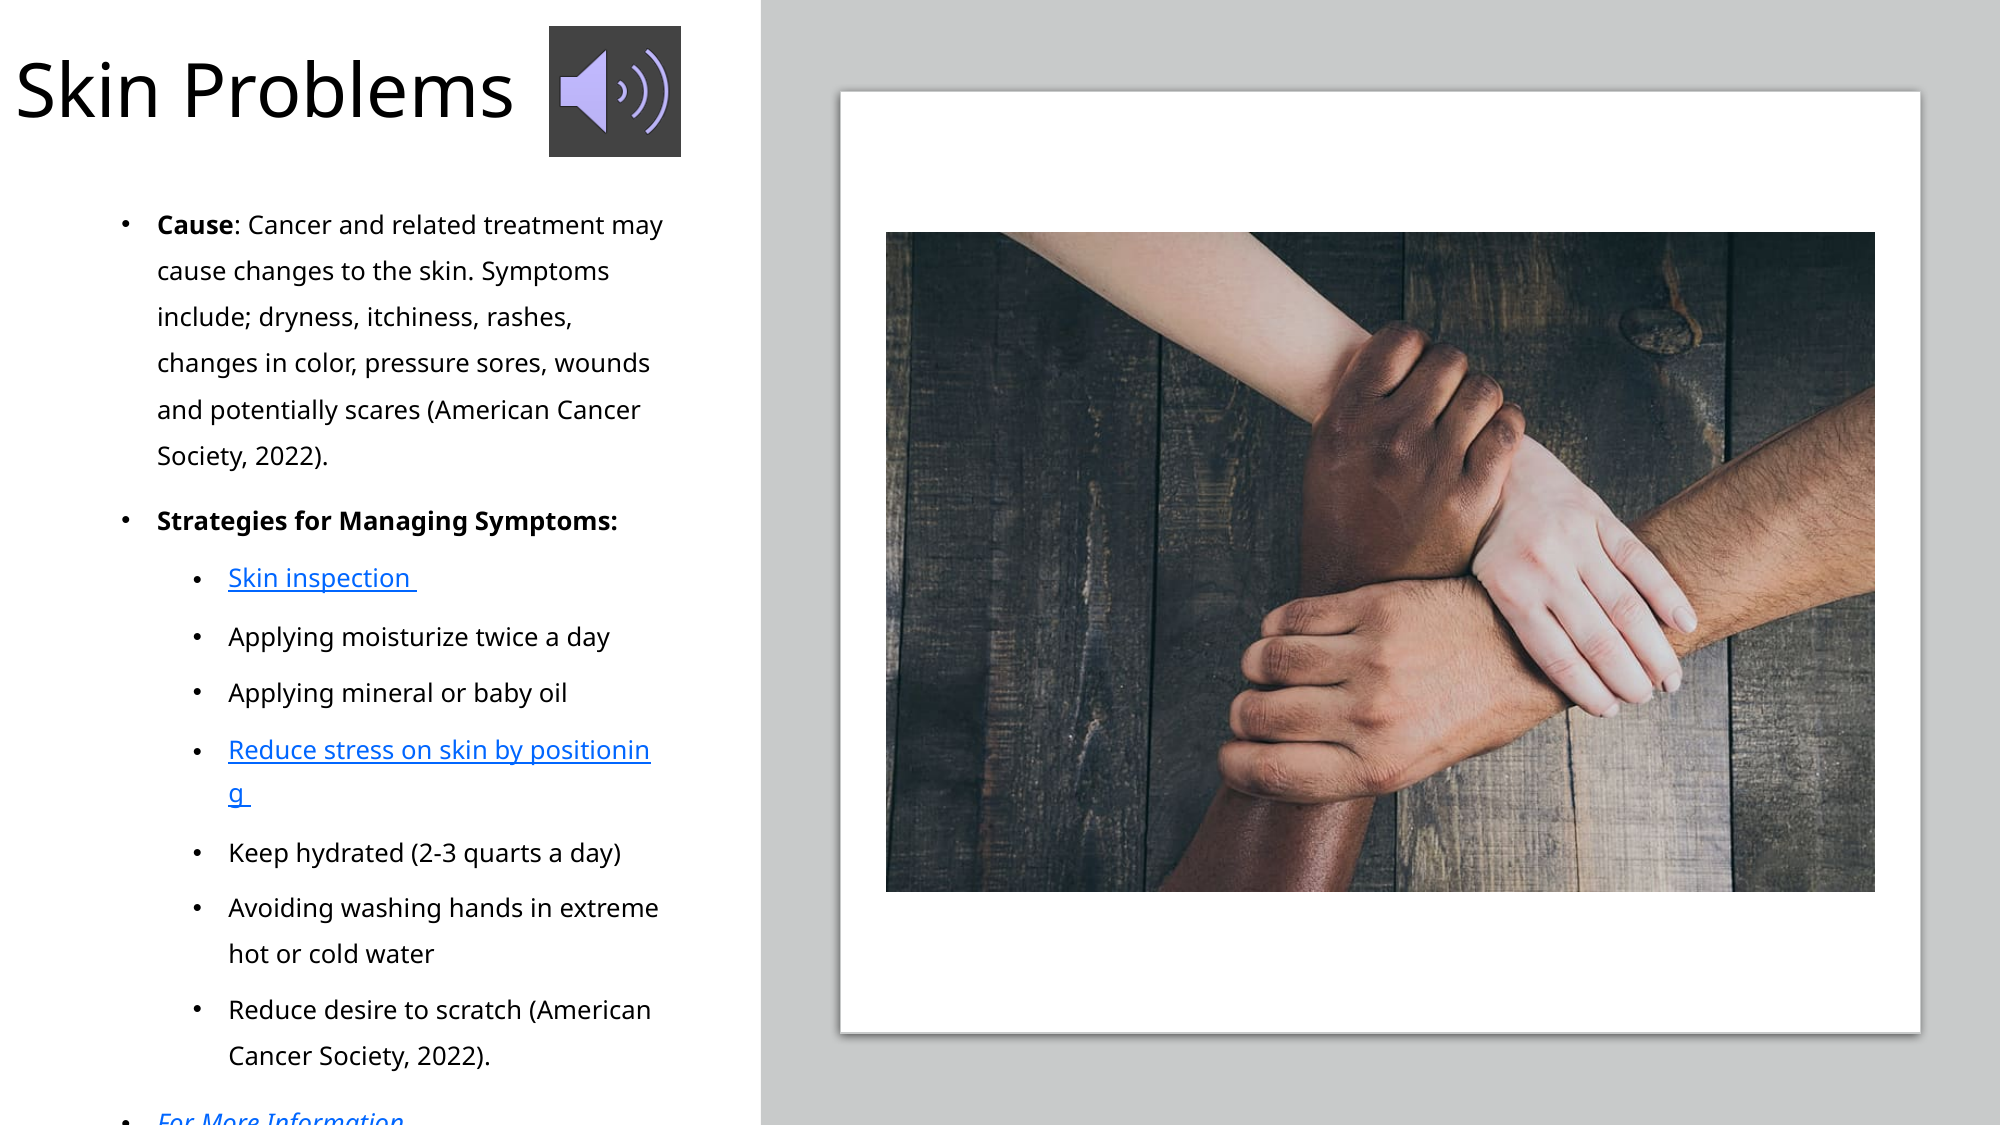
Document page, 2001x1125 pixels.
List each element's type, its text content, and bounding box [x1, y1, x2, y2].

list Cause: Cancer and related treatment may cause changes to the skin. Symptoms include; dryness, itchiness, rashes, changes in color, pressure sores, wounds and potentially scares (American Cancer Society, 2022). Strategies for Managing Symptoms: Skin inspection Applying moisturize twice a day Applying mineral or baby oil Reduce stress on skin by positioning Keep hydrated (2-3 quarts a day) Avoiding washing hands in extreme hot or cold water Reduce desire to scratch (American Cancer Society, 2022). For More Information [106, 185, 682, 1125]
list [886, 232, 1875, 892]
text_box [839, 90, 1922, 1034]
title Skin Problems [0, 0, 575, 186]
picture [548, 24, 682, 159]
text_box [760, 0, 2000, 1125]
